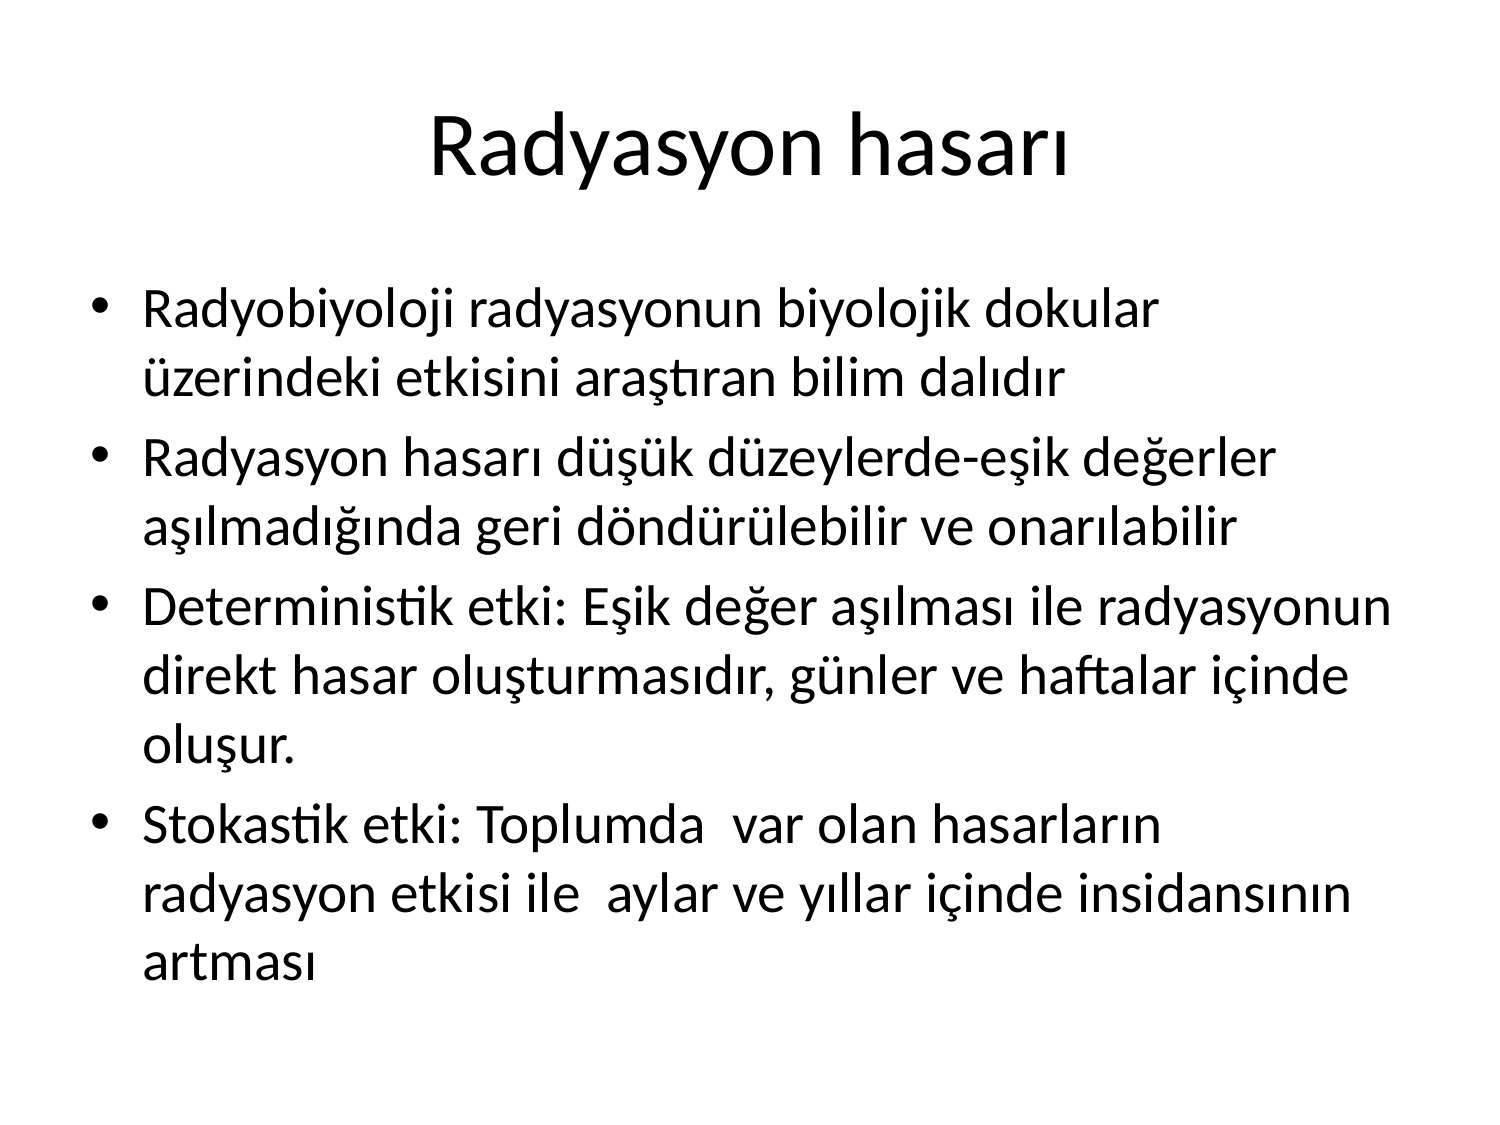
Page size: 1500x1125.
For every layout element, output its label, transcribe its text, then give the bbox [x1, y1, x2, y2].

list Radyobiyoloji radyasyonun biyolojik dokular üzerindeki etkisini araştıran bilim dalıdır Radyasyon hasarı düşük düzeylerde-eşik değerler aşılmadığında geri döndürülebilir ve onarılabilir Deterministik etki: Eşik değer aşılması ile radyasyonun direkt hasar oluşturmasıdır, günler ve haftalar içinde oluşur. Stokastik etki: Toplumda var olan hasarların radyasyon etkisi ile aylar ve yıllar içinde insidansının artması [75, 262, 1425, 1005]
title Radyasyon hasarı [75, 45, 1425, 233]
